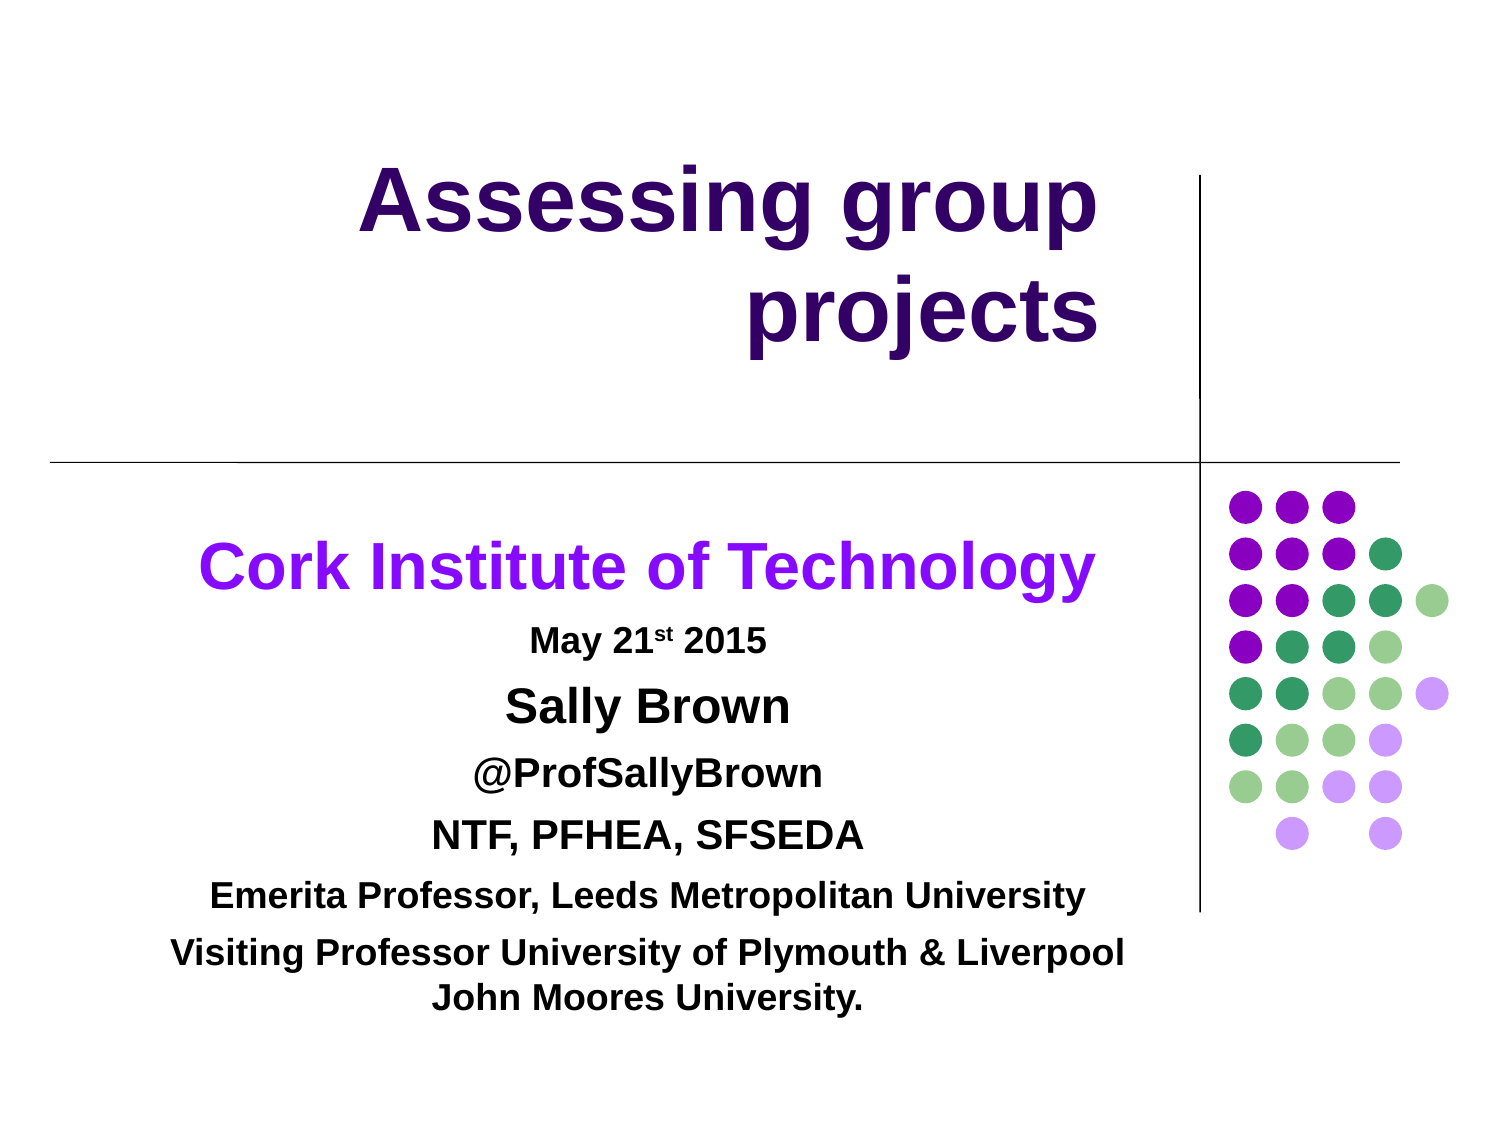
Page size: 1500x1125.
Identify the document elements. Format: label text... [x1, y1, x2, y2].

title Assessing group projects [112, 42, 1117, 457]
text_box [440, 516, 471, 609]
subtitle Cork Institute of Technology May 21st 2015 Sally Brown @ProfSallyBrown NTF, PFHEA, SFSEDA Emerita Professor, Leeds Metropolitan University Visiting Professor University of Plymouth & Liverpool John Moores University. [135, 515, 1161, 1044]
